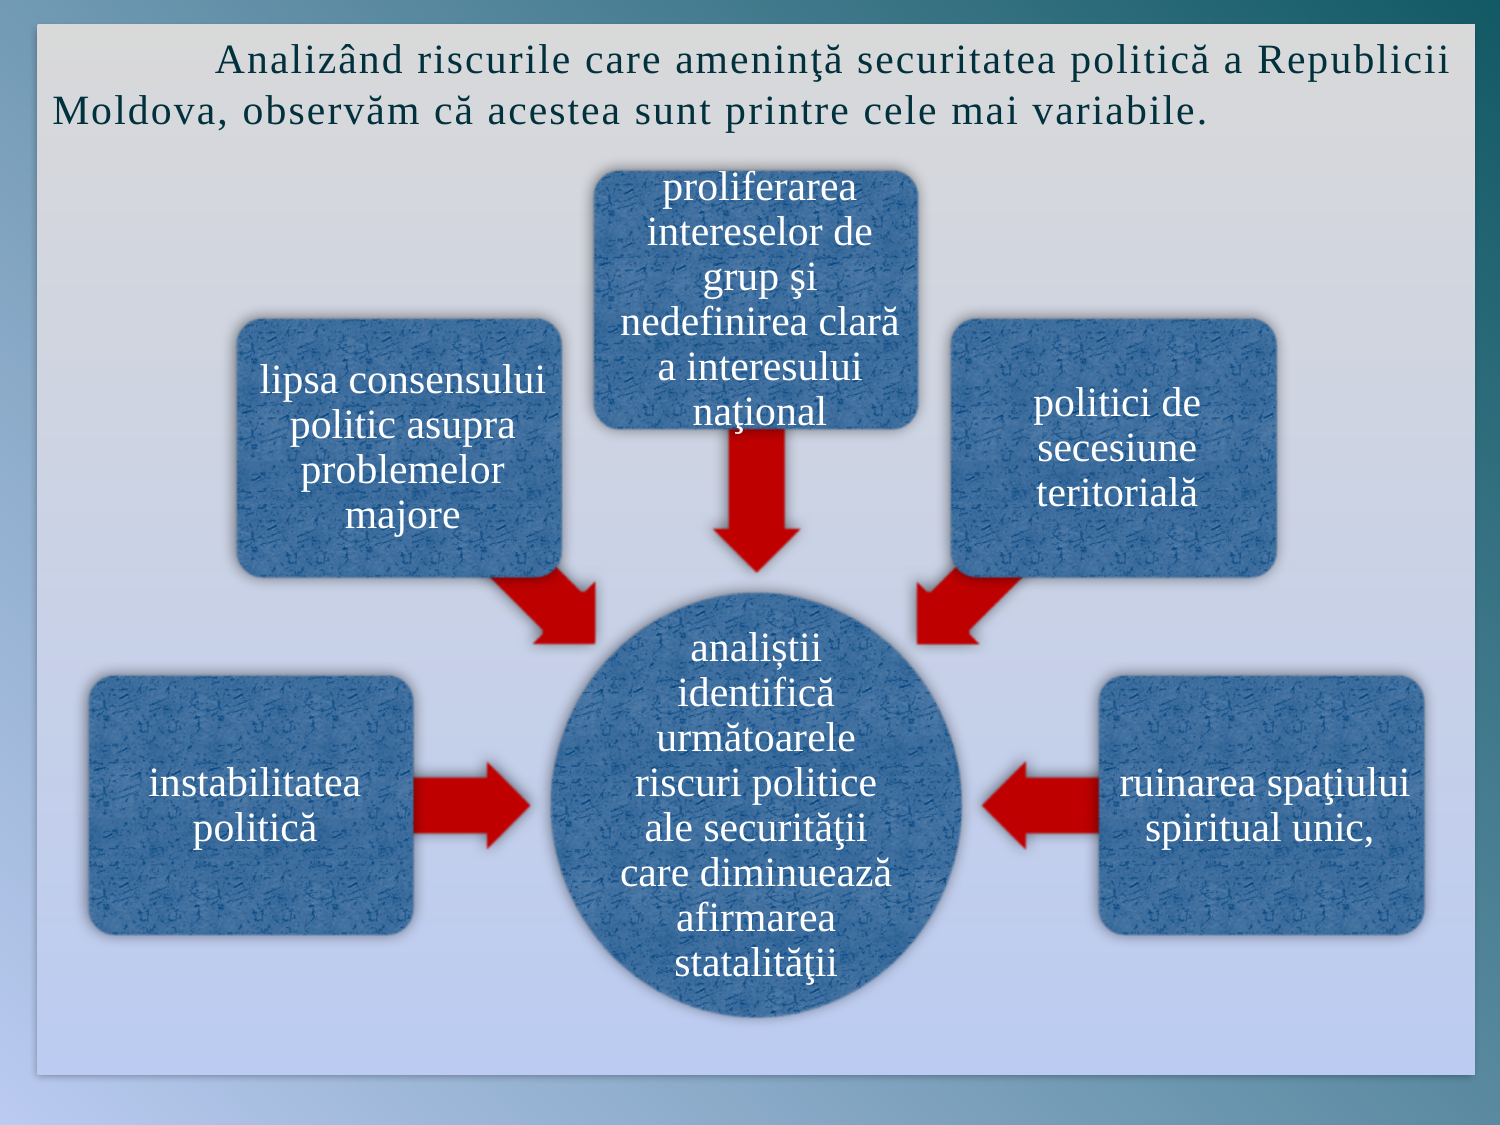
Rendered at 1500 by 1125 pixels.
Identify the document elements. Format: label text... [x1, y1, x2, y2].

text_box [89, 151, 1424, 1037]
subtitle Analizând riscurile care ameninţă securitatea politică a Republicii Moldova, observăm că acestea sunt printre cele mai variabile. [34, 22, 1478, 1078]
